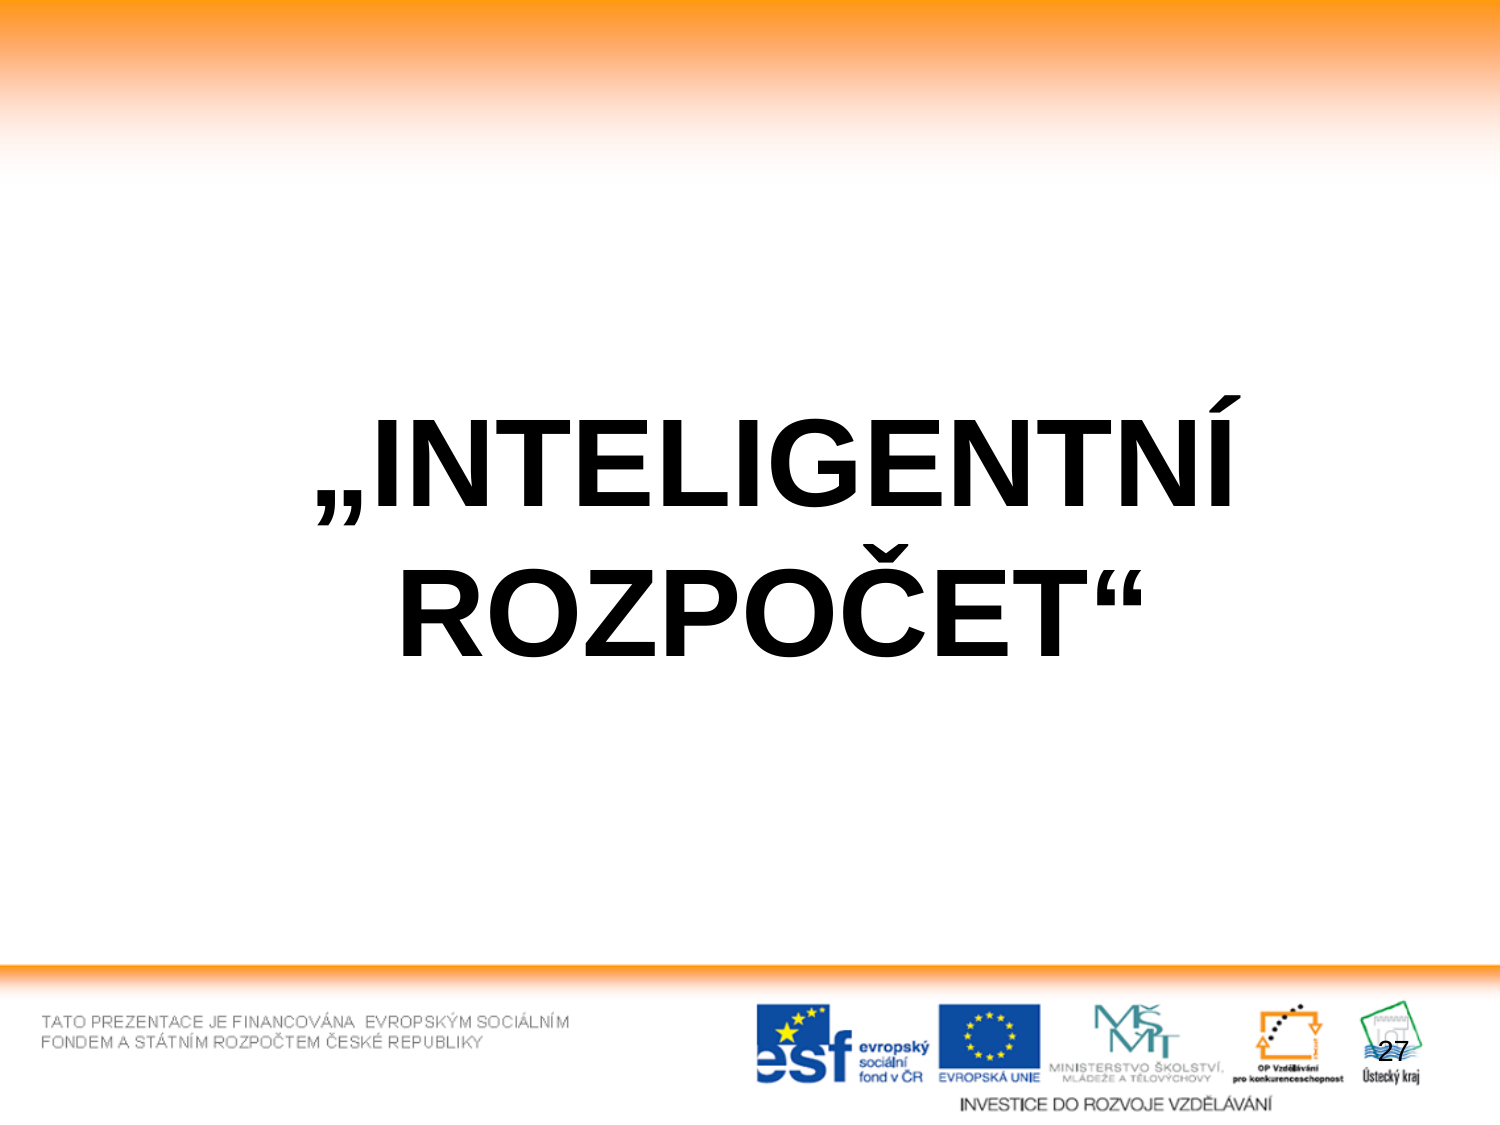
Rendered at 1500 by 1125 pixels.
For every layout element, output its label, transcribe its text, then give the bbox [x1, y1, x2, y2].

picture [0, 0, 1500, 1125]
slide_number 27 [1074, 1024, 1426, 1103]
title „Inteligentní rozpočet“ [135, 373, 1411, 598]
